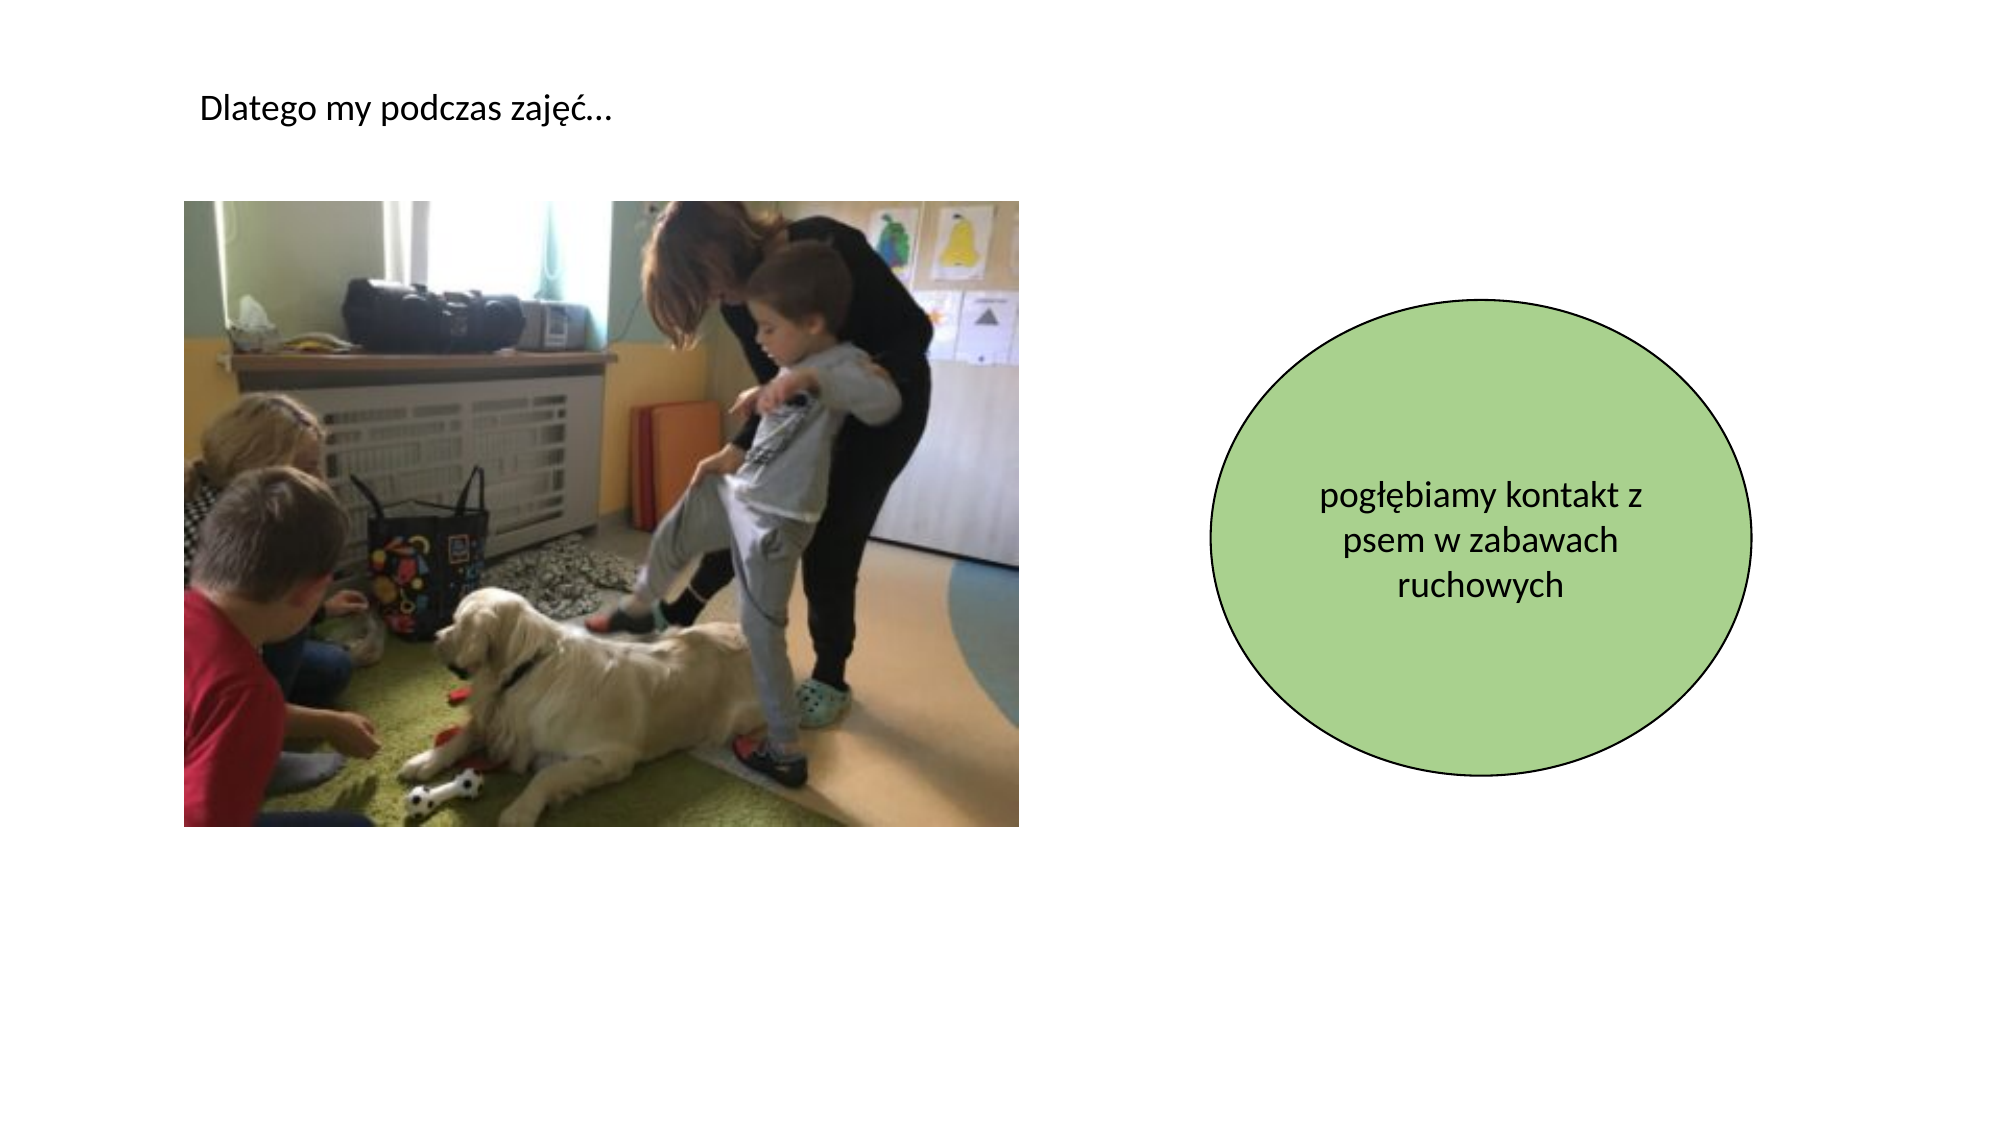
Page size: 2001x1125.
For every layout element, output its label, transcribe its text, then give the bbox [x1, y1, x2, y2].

table_header Dlatego my podczas zajęć… [185, 85, 1667, 179]
text_box pogłębiamy kontakt z psem w zabawach ruchowych [1209, 298, 1753, 777]
picture [184, 201, 1019, 827]
